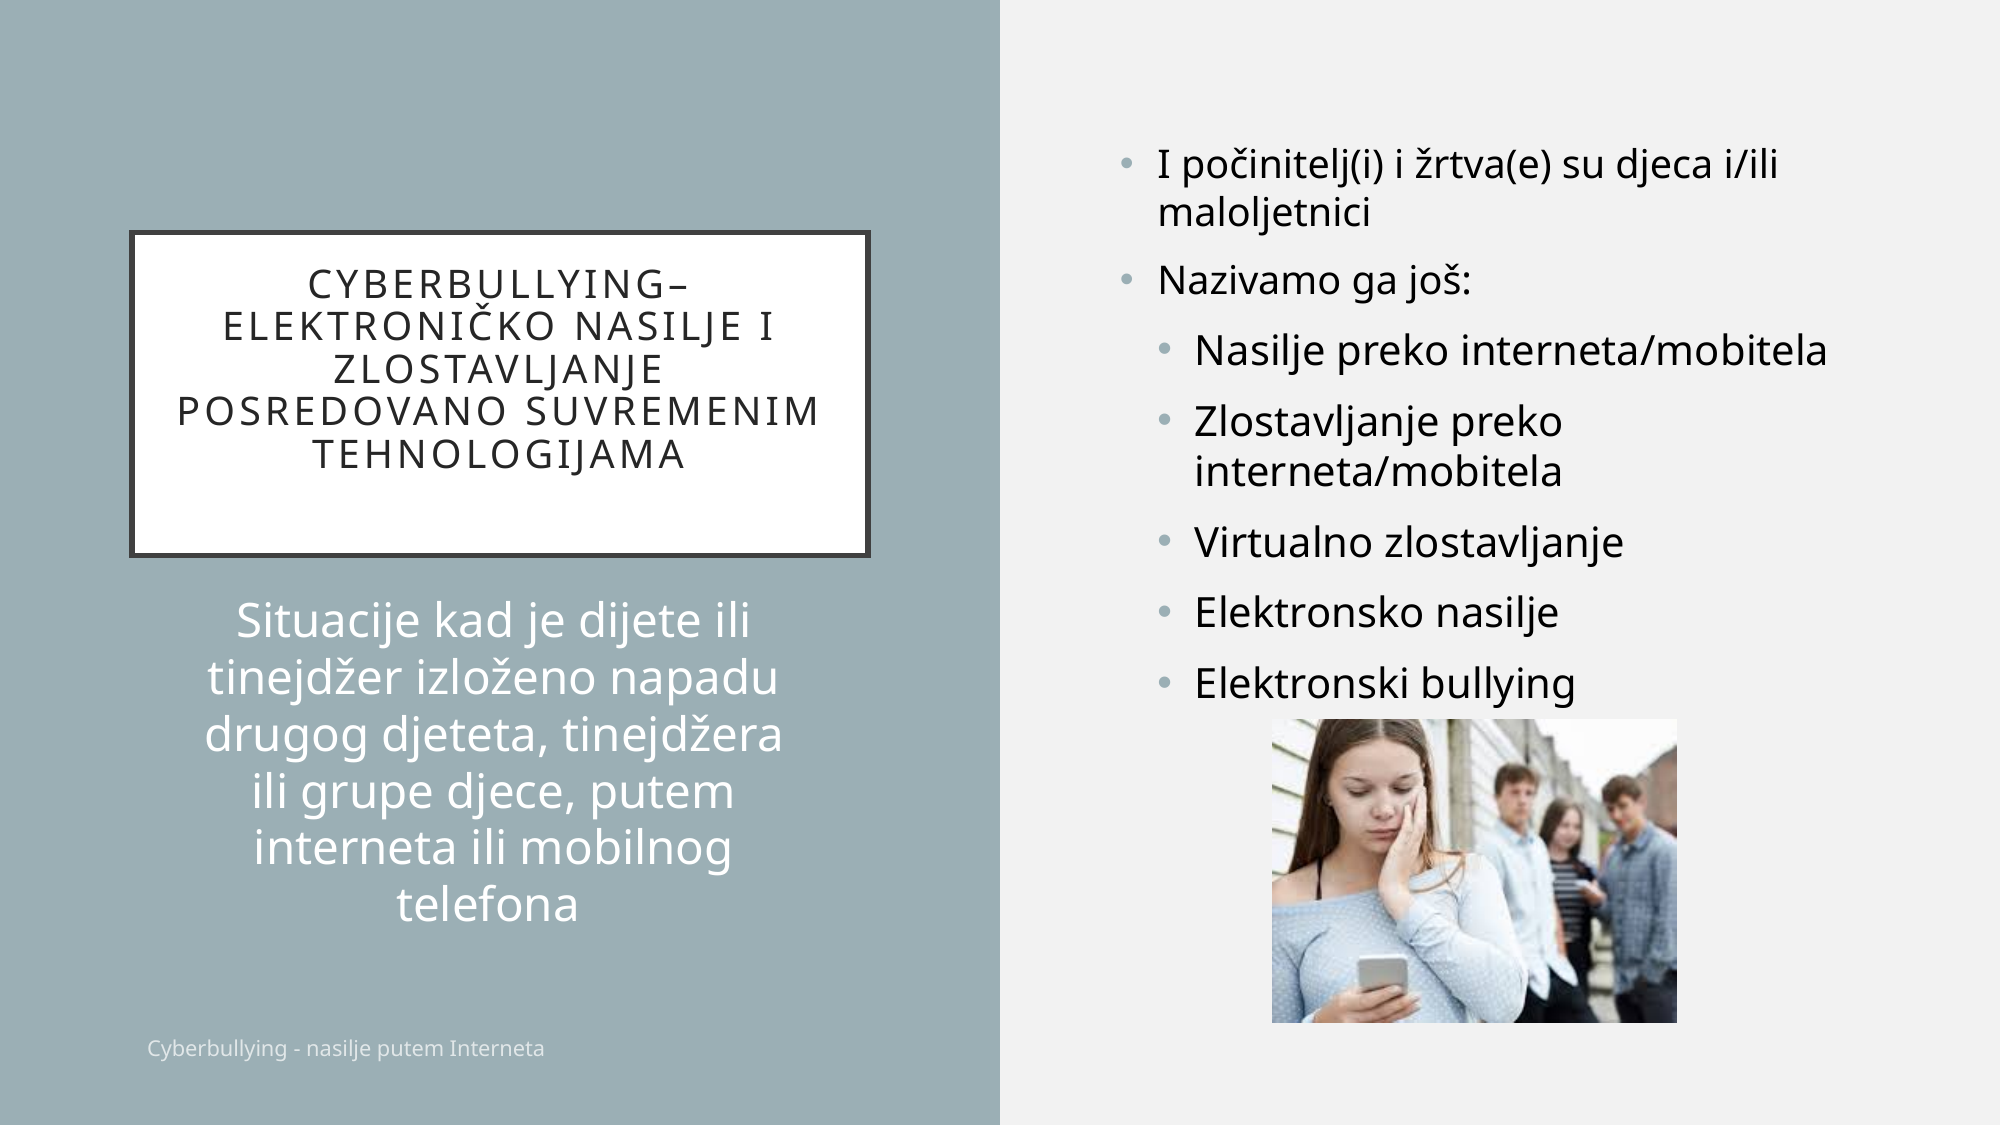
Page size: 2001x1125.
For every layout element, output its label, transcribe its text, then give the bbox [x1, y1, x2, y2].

picture [1272, 719, 1677, 1023]
list Situacije kad je dijete ili tinejdžer izloženo napadu drugog djeteta, tinejdžera ili grupe djece, putem interneta ili mobilnog telefona [183, 582, 806, 943]
footer Cyberbullying - nasilje putem Interneta [131, 1023, 973, 1076]
title CYBERBULLYING–elektroničko nasilje i zlostavljanje posredovano suvremenim tehnologijama [129, 230, 871, 558]
list I počinitelj(i) i žrtva(e) su djeca i/ili maloljetnici Nazivamo ga još: Nasilje preko interneta/mobitela Zlostavljanje preko interneta/mobitela Virtualno zlostavljanje Elektronsko nasilje Elektronski bullying [1104, 131, 1895, 993]
